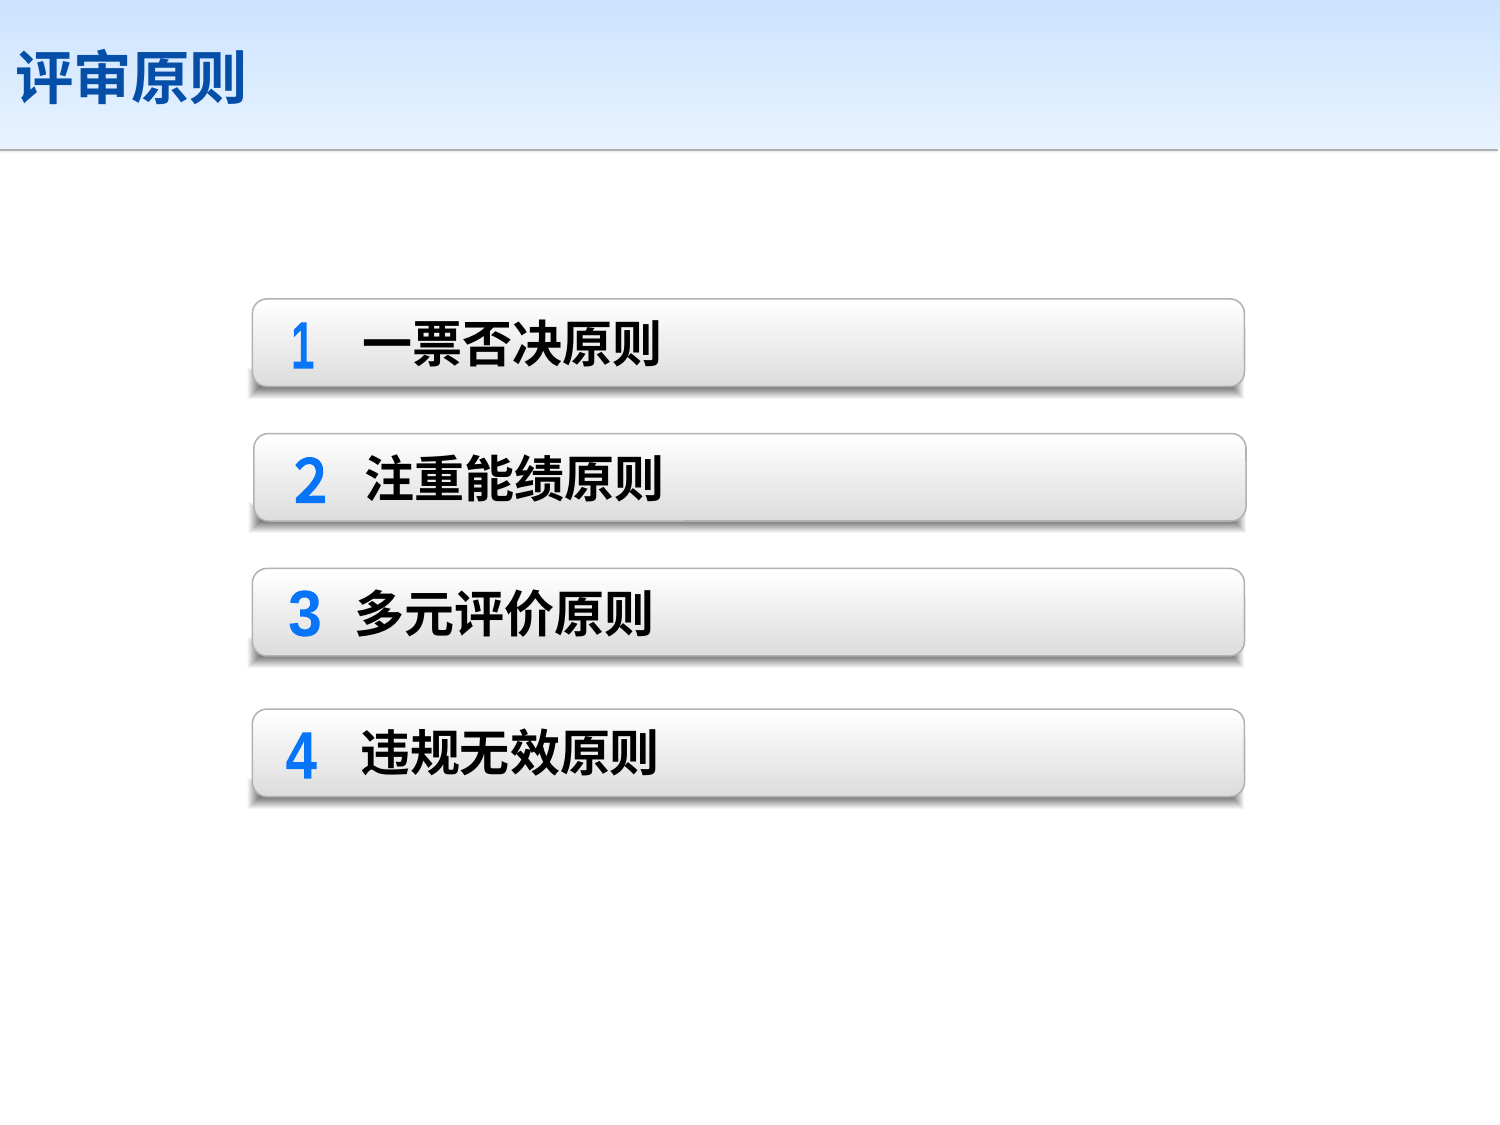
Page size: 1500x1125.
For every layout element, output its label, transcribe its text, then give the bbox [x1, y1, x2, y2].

text_box [252, 710, 261, 796]
text_box 一票否决原则 [264, 298, 1151, 387]
title 评审原则 [0, 23, 1347, 131]
text_box [1153, 433, 1247, 521]
text_box [252, 568, 264, 656]
text_box [246, 778, 1245, 809]
text_box [262, 709, 1245, 797]
text_box [252, 299, 264, 387]
text_box 注重能绩原则 [265, 433, 1153, 522]
text_box 多元评价原则 [264, 568, 1151, 656]
text_box [246, 367, 1245, 399]
text_box [1151, 298, 1245, 387]
text_box [247, 502, 1247, 533]
text_box 违规无效原则 [261, 707, 1148, 796]
text_box [1151, 568, 1245, 656]
text_box [253, 433, 265, 521]
text_box [246, 637, 1245, 668]
